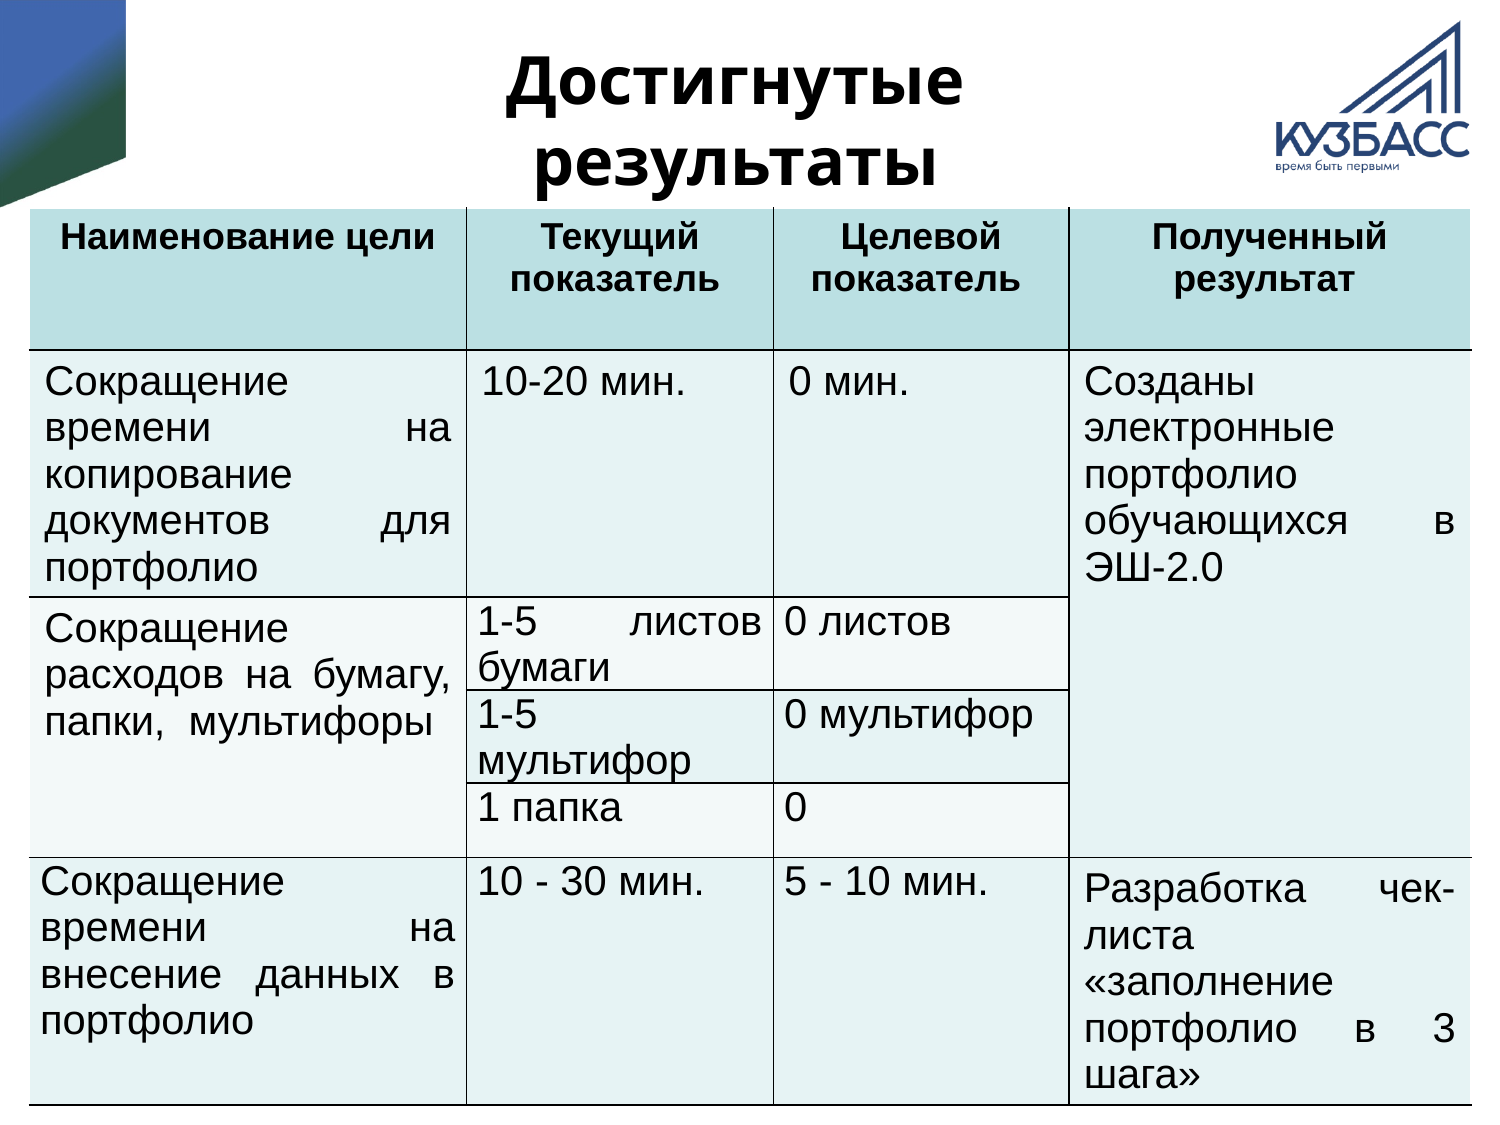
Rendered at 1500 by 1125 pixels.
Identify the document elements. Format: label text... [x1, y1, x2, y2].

table_cell 10-20 мин. [467, 351, 773, 596]
table_cell 0 мин. [774, 351, 1068, 596]
table_cell Созданы электронные портфолио обучающихся в ЭШ-2.0 [1070, 351, 1470, 857]
table_cell 1-5 мультифор [467, 691, 773, 782]
picture [0, 0, 126, 208]
table_header Текущий показатель [467, 209, 773, 349]
table_cell 0 мультифор [774, 691, 1068, 782]
table_cell 10 - 30 мин. [467, 858, 773, 1104]
table_cell 0 [774, 784, 1068, 857]
title Достигнутые результаты [301, 30, 1171, 127]
table_cell 1 папка [467, 784, 773, 857]
table_header Наименование цели [30, 209, 466, 349]
picture [1276, 20, 1470, 173]
table_cell 0 листов [774, 598, 1068, 689]
table_cell Сокращение расходов на бумагу, папки, мультифоры [30, 598, 466, 857]
table_cell Сокращение времени на копирование документов для портфолио [30, 351, 466, 596]
table_header Полученный результат [1070, 209, 1470, 349]
table_cell 1-5 листов бумаги [467, 598, 773, 689]
table_header Целевой показатель [774, 209, 1068, 349]
table_cell 5 - 10 мин. [774, 858, 1068, 1104]
table_cell Разработка чек-листа «заполнение портфолио в 3 шага» [1070, 858, 1470, 1104]
table_cell Сокращение времени на внесение данных в портфолио [30, 858, 466, 1104]
